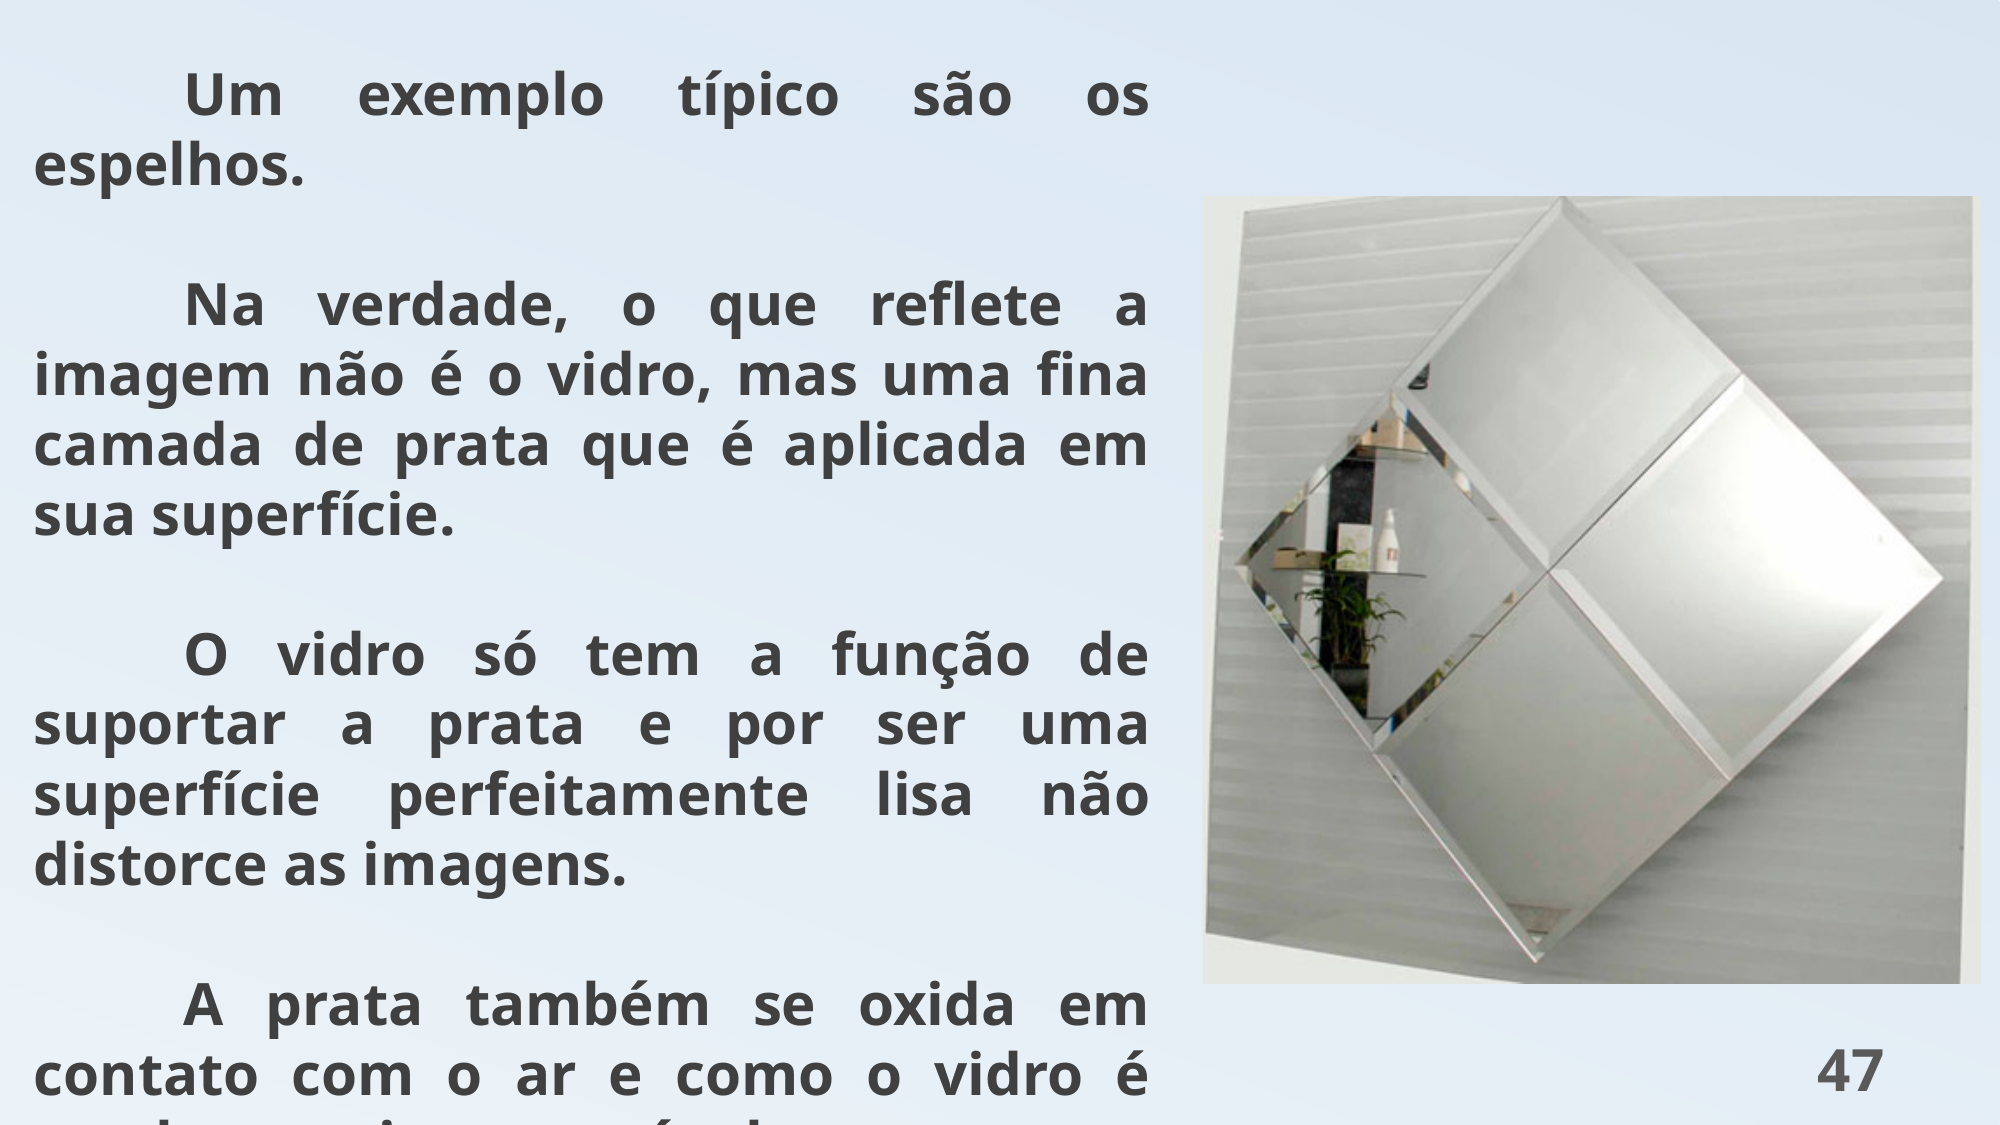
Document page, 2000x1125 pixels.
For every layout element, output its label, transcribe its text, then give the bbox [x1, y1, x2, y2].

text_box Um exemplo típico são os espelhos. Na verdade, o que reflete a imagem não é o vidro, mas uma fina camada de prata que é aplicada em sua superfície. O vidro só tem a função de suportar a prata e por ser uma superfície perfeitamente lisa não distorce as imagens. A prata também se oxida em contato com o ar e como o vidro é totalmente impermeável, a protege. [19, 49, 1165, 1125]
slide_number 47 [1432, 1042, 1900, 1103]
picture [1202, 196, 1982, 984]
